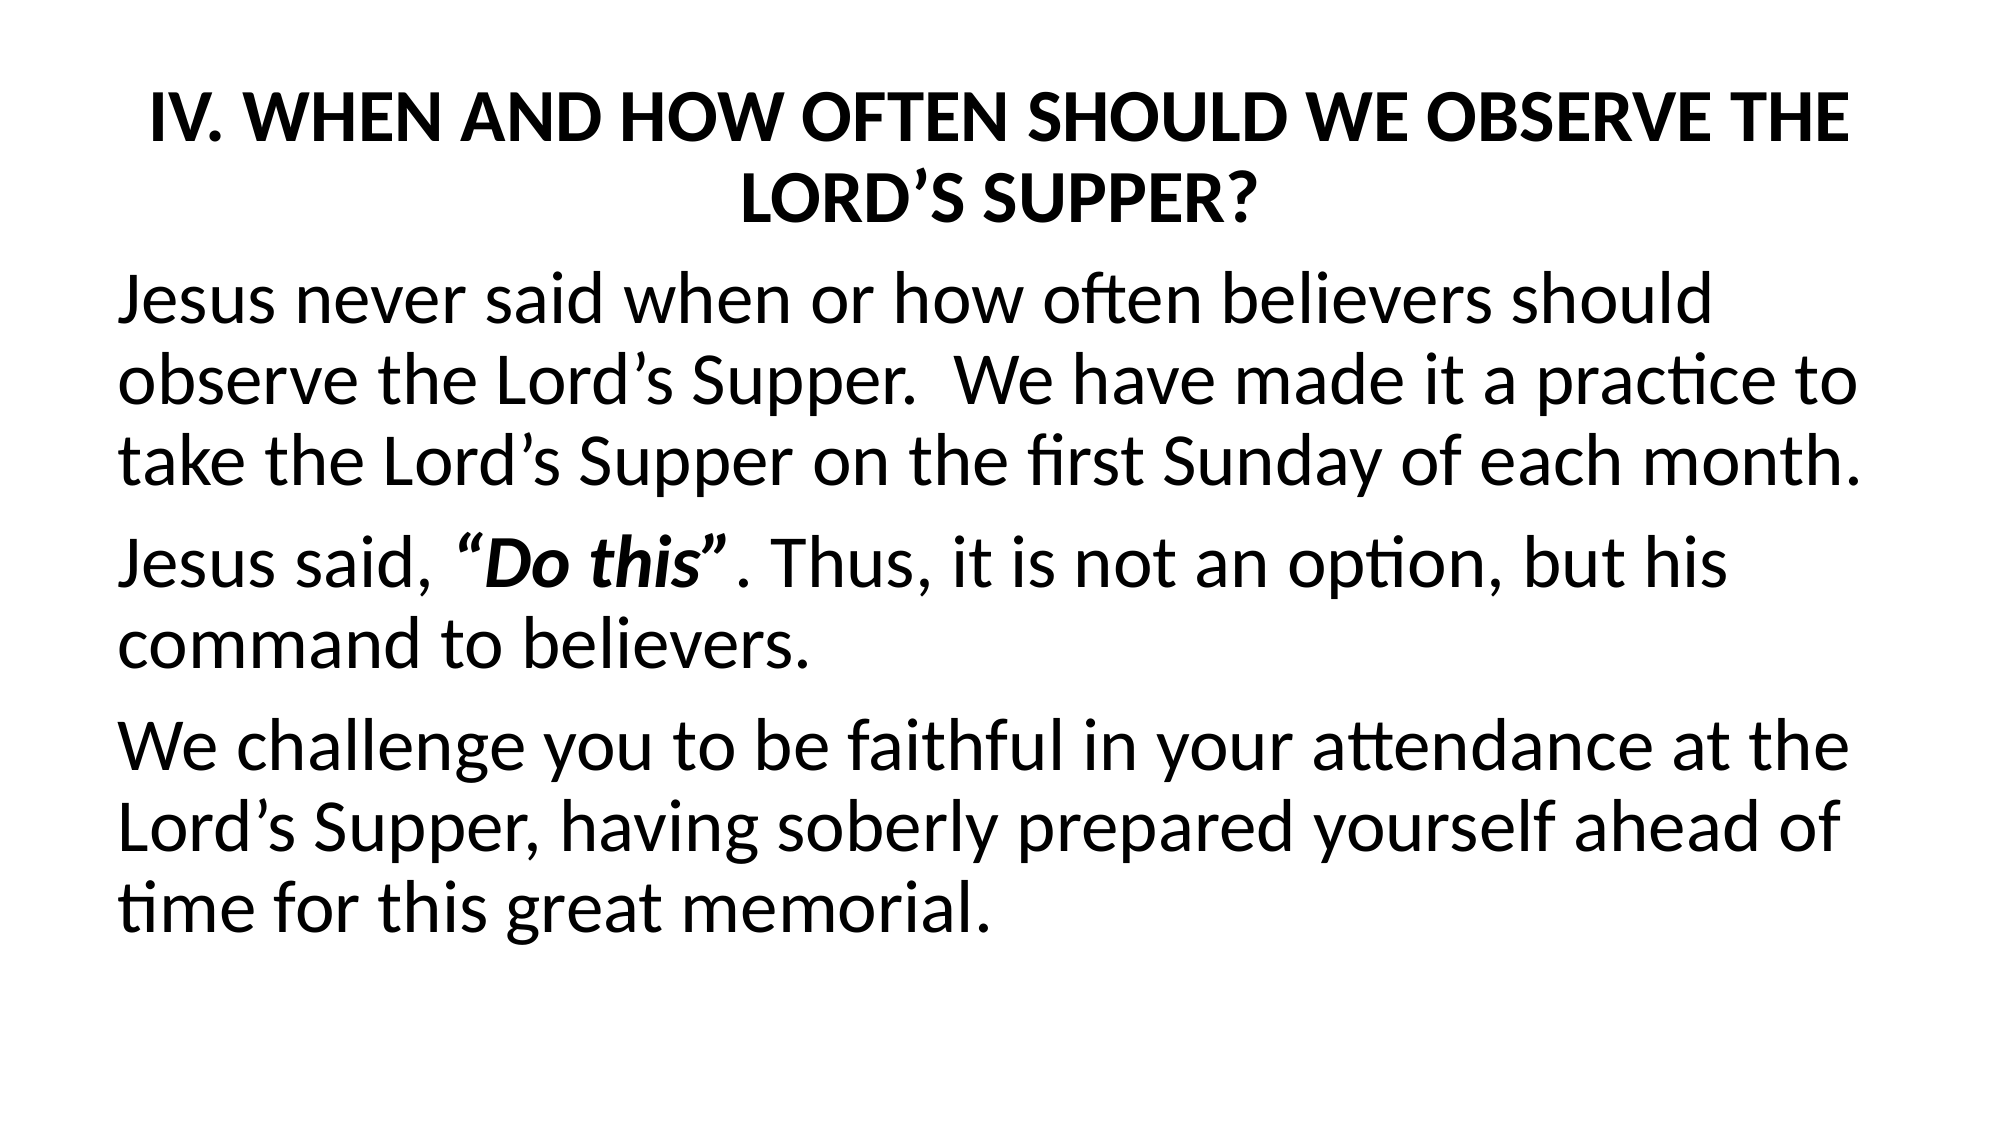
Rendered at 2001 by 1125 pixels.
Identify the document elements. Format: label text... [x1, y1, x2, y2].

subtitle IV. WHEN AND HOW OFTEN SHOULD WE OBSERVE THE LORD’S SUPPER? Jesus never said when or how often believers should observe the Lord’s Supper. We have made it a practice to take the Lord’s Supper on the first Sunday of each month. Jesus said, “Do this”. Thus, it is not an option, but his command to believers. We challenge you to be faithful in your attendance at the Lord’s Supper, having soberly prepared yourself ahead of time for this great memorial. [102, 68, 1899, 1059]
